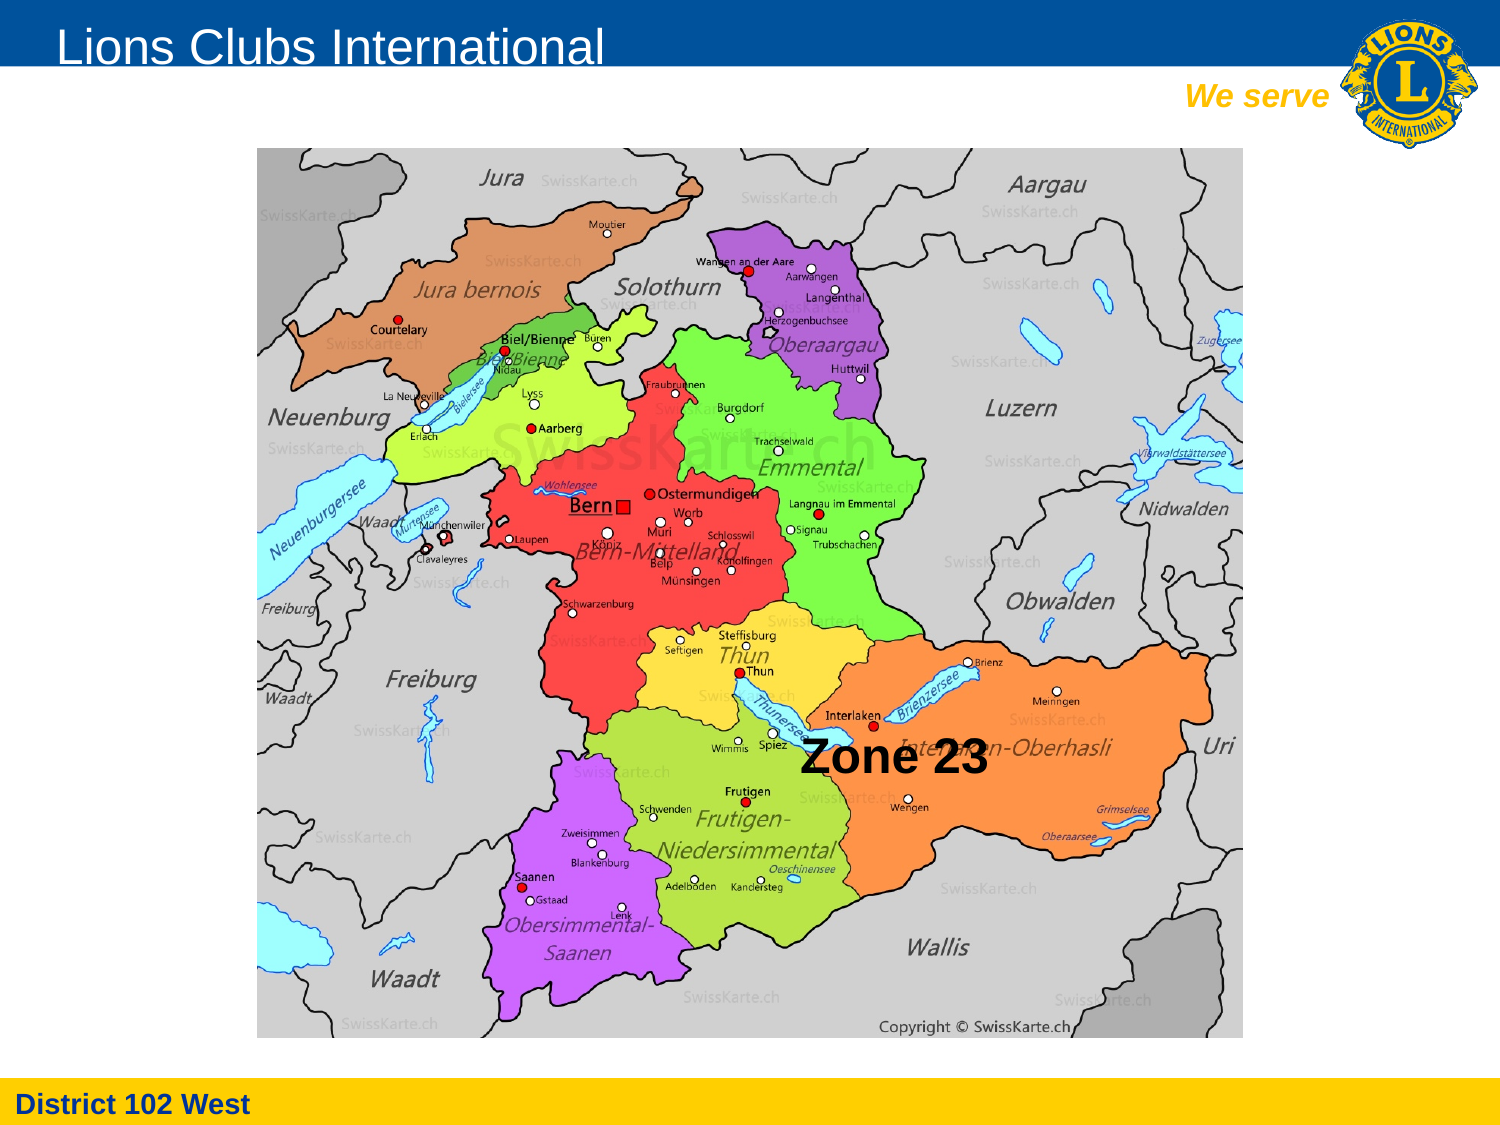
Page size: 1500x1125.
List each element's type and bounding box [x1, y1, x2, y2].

picture [1340, 19, 1478, 149]
picture [257, 148, 1243, 1038]
